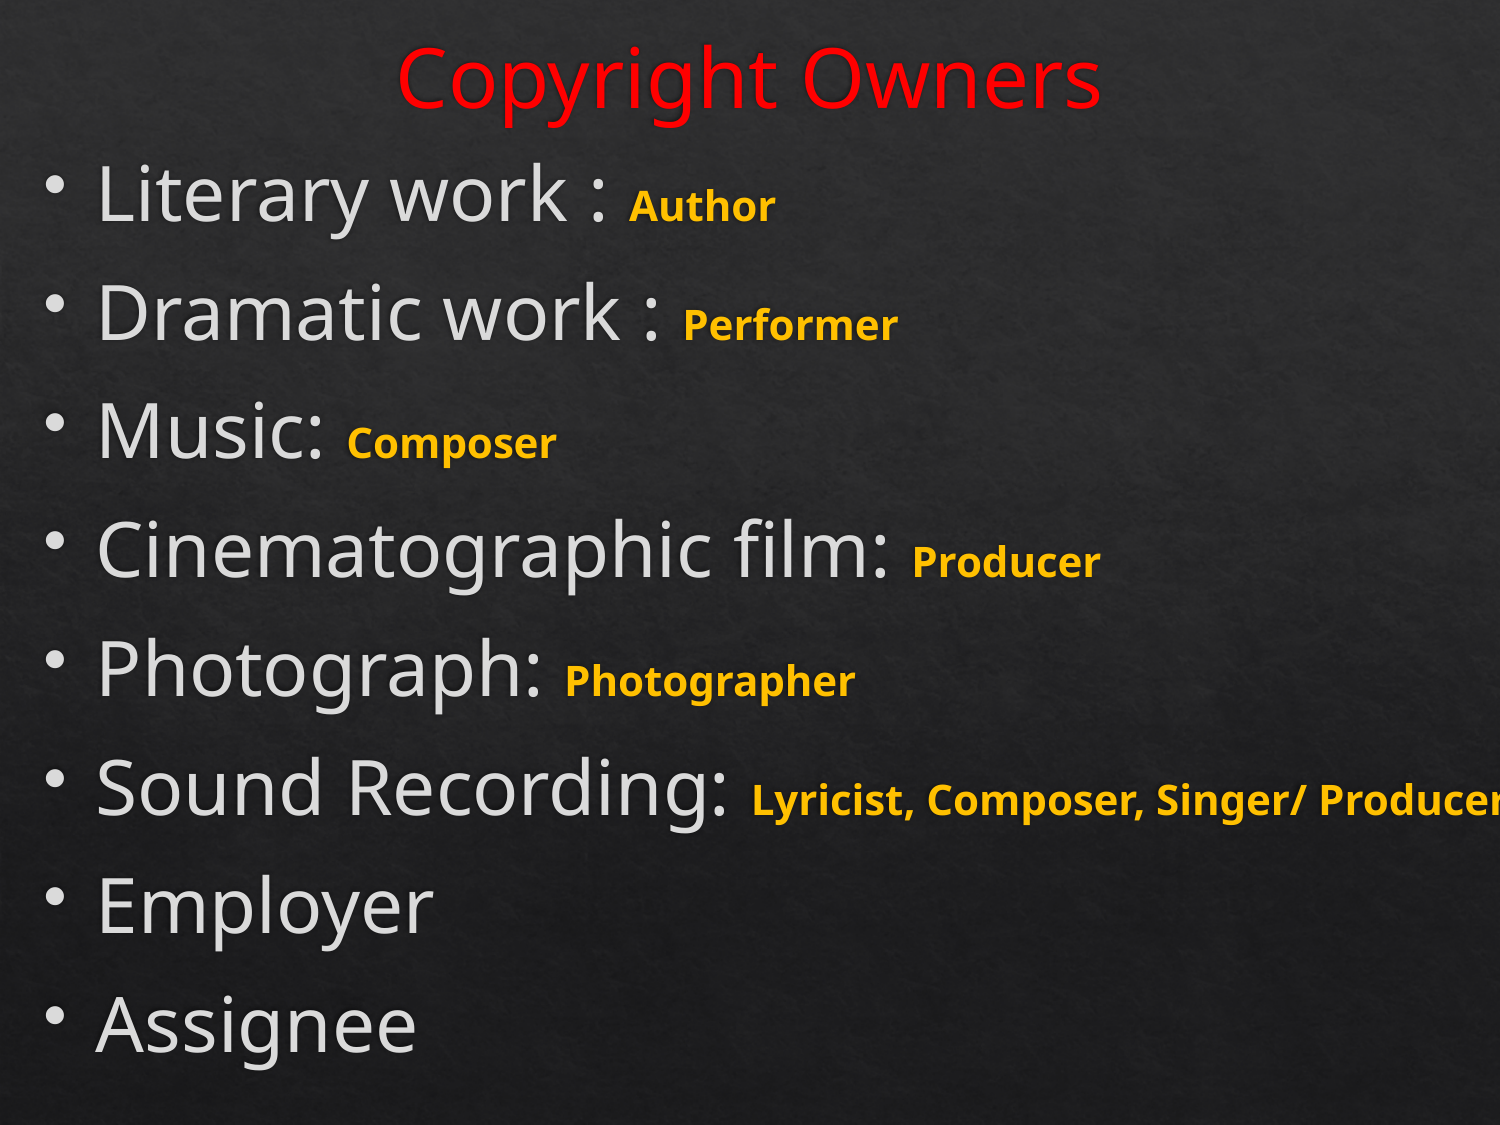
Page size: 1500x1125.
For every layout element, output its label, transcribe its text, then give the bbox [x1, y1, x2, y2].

title Copyright Owners [75, 0, 1425, 133]
list Literary work : Author Dramatic work : Performer Music: Composer Cinematographic film: Producer Photograph: Photographer Sound Recording: Lyricist, Composer, Singer/ Producer Employer Assignee [24, 137, 1500, 1125]
